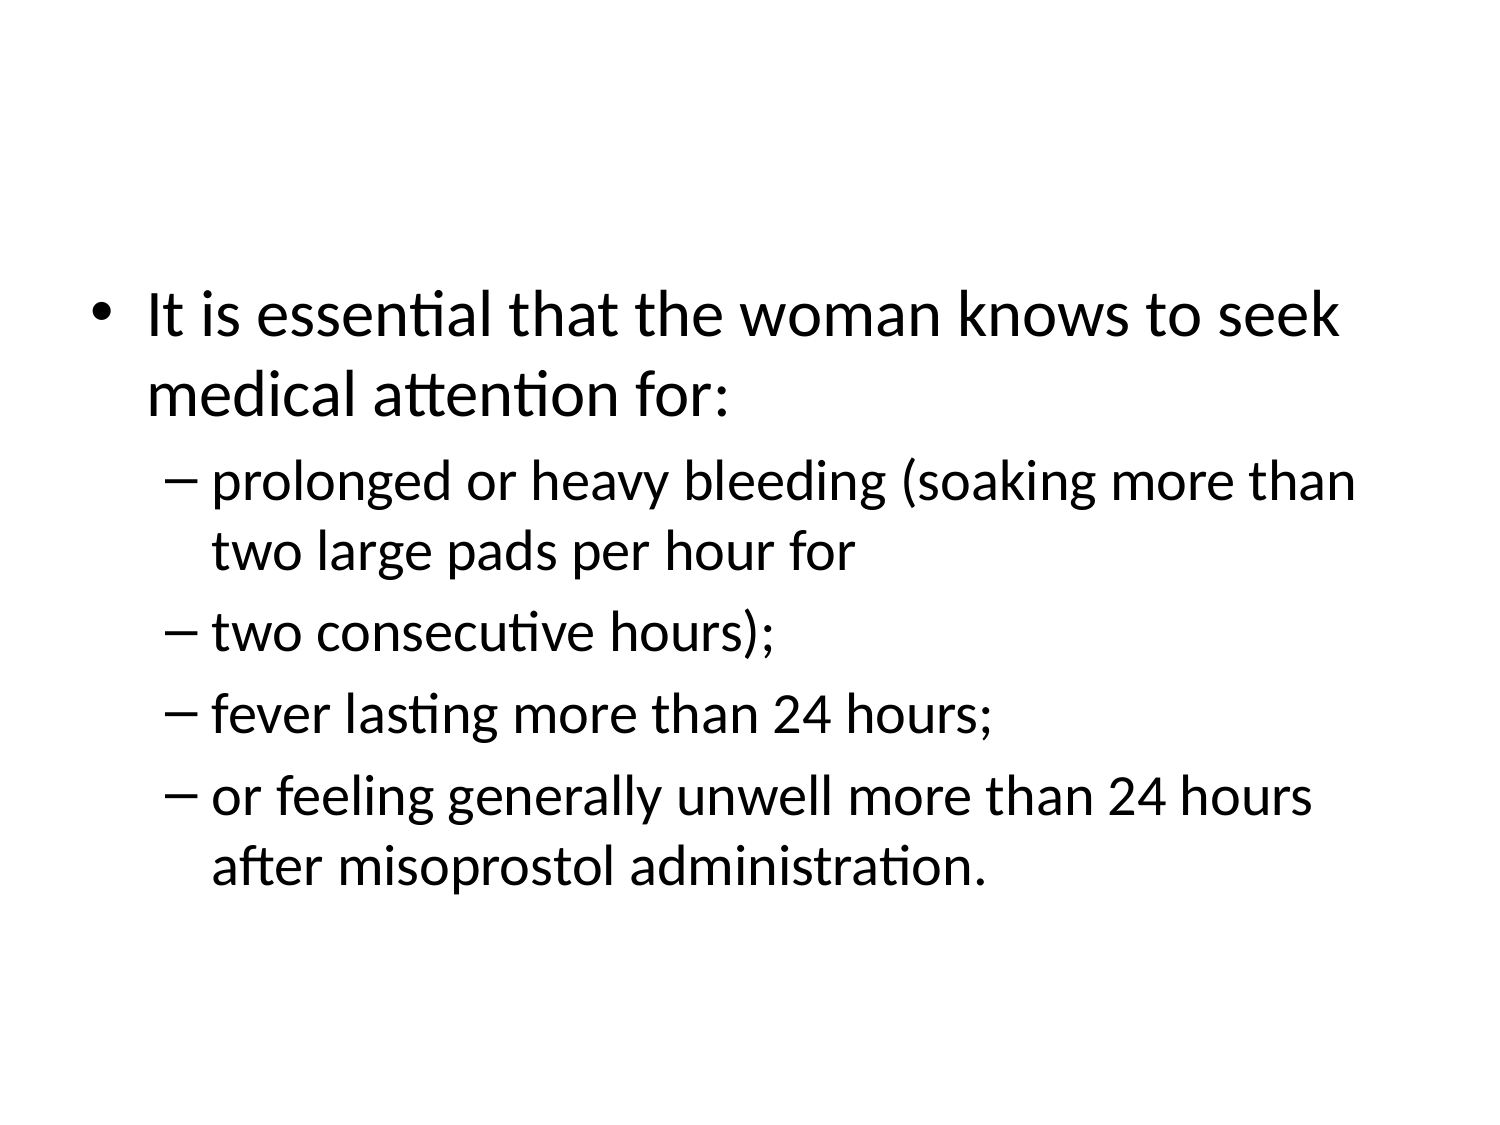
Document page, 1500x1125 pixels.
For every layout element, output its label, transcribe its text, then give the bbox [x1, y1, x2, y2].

list It is essential that the woman knows to seek medical attention for: prolonged or heavy bleeding (soaking more than two large pads per hour for two consecutive hours); fever lasting more than 24 hours; or feeling generally unwell more than 24 hours after misoprostol administration. [75, 262, 1425, 1005]
